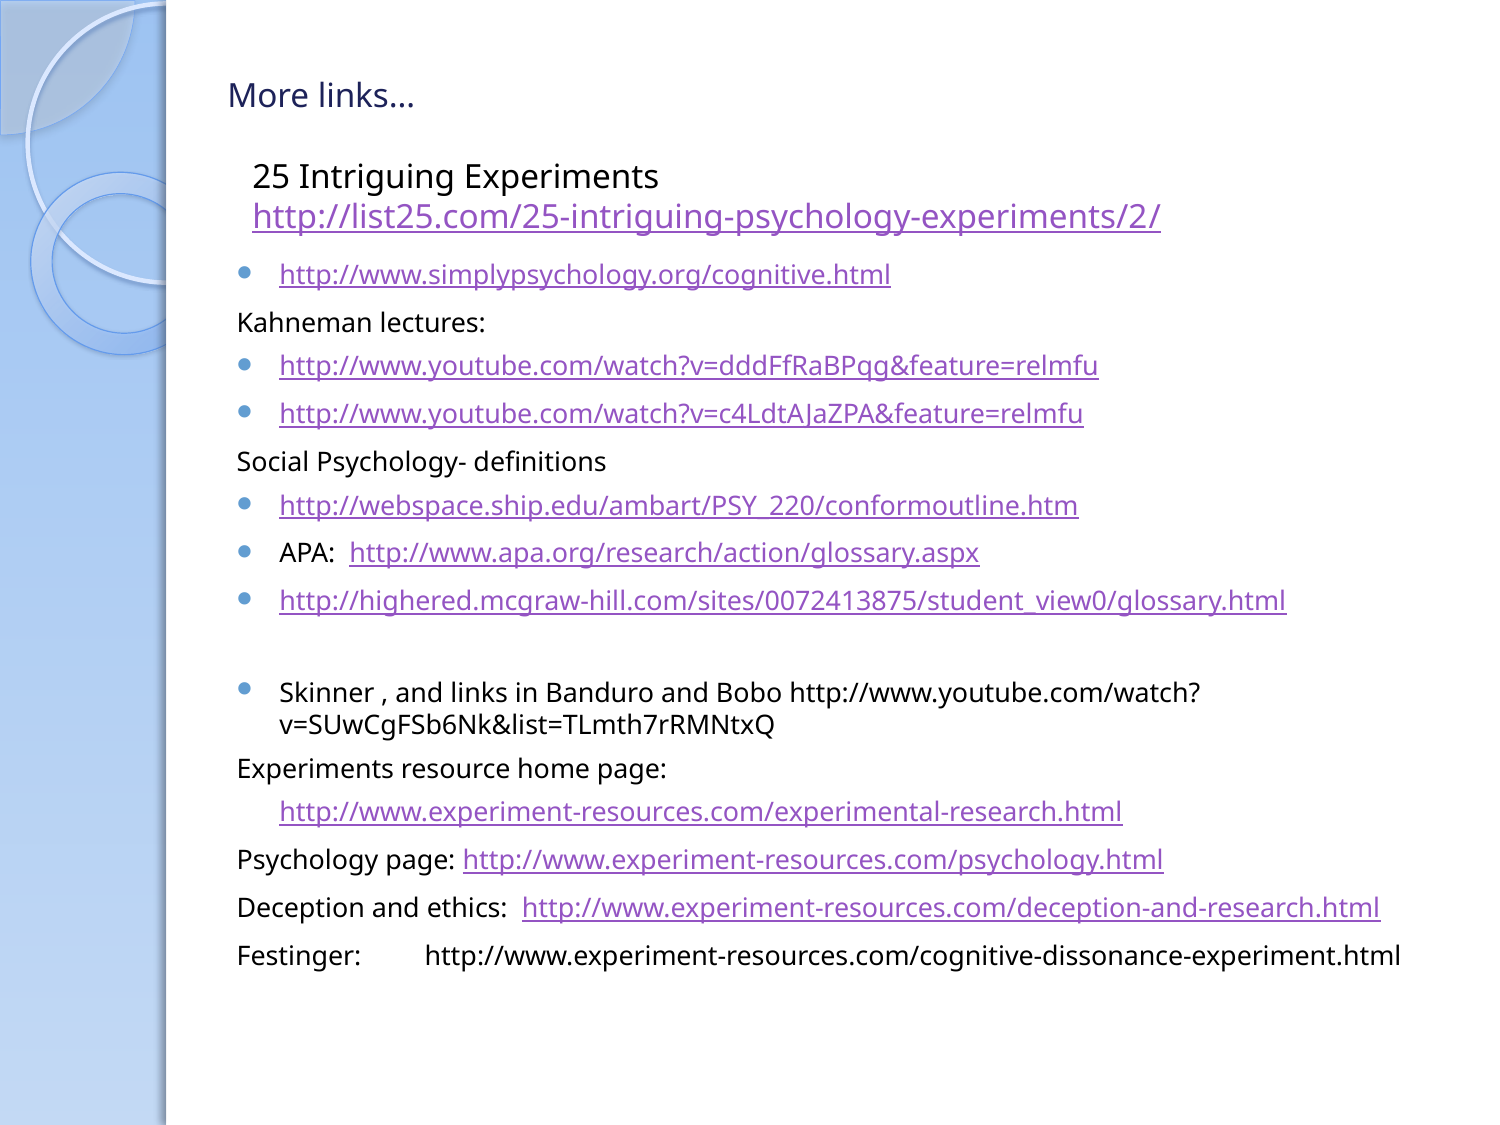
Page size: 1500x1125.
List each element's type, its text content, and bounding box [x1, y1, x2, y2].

list http://www.simplypsychology.org/cognitive.html Kahneman lectures: http://www.youtube.com/watch?v=dddFfRaBPqg&feature=relmfu http://www.youtube.com/watch?v=c4LdtAJaZPA&feature=relmfu Social Psychology- definitions http://webspace.ship.edu/ambart/PSY_220/conformoutline.htm APA: http://www.apa.org/research/action/glossary.aspx http://highered.mcgraw-hill.com/sites/0072413875/student_view0/glossary.html Skinner , and links in Banduro and Bobo http://www.youtube.com/watch?v=SUwCgFSb6Nk&list=TLmth7rRMNtxQ Experiments resource home page: http://www.experiment-resources.com/experimental-research.html Psychology page: http://www.experiment-resources.com/psychology.html Deception and ethics: http://www.experiment-resources.com/deception-and-research.html Festinger: http://www.experiment-resources.com/cognitive-dissonance-experiment.html [209, 249, 1440, 1038]
text_box 25 Intriguing Experiments http://list25.com/25-intriguing-psychology-experiments/2/ [237, 147, 1325, 288]
title More links… [212, 0, 1443, 188]
